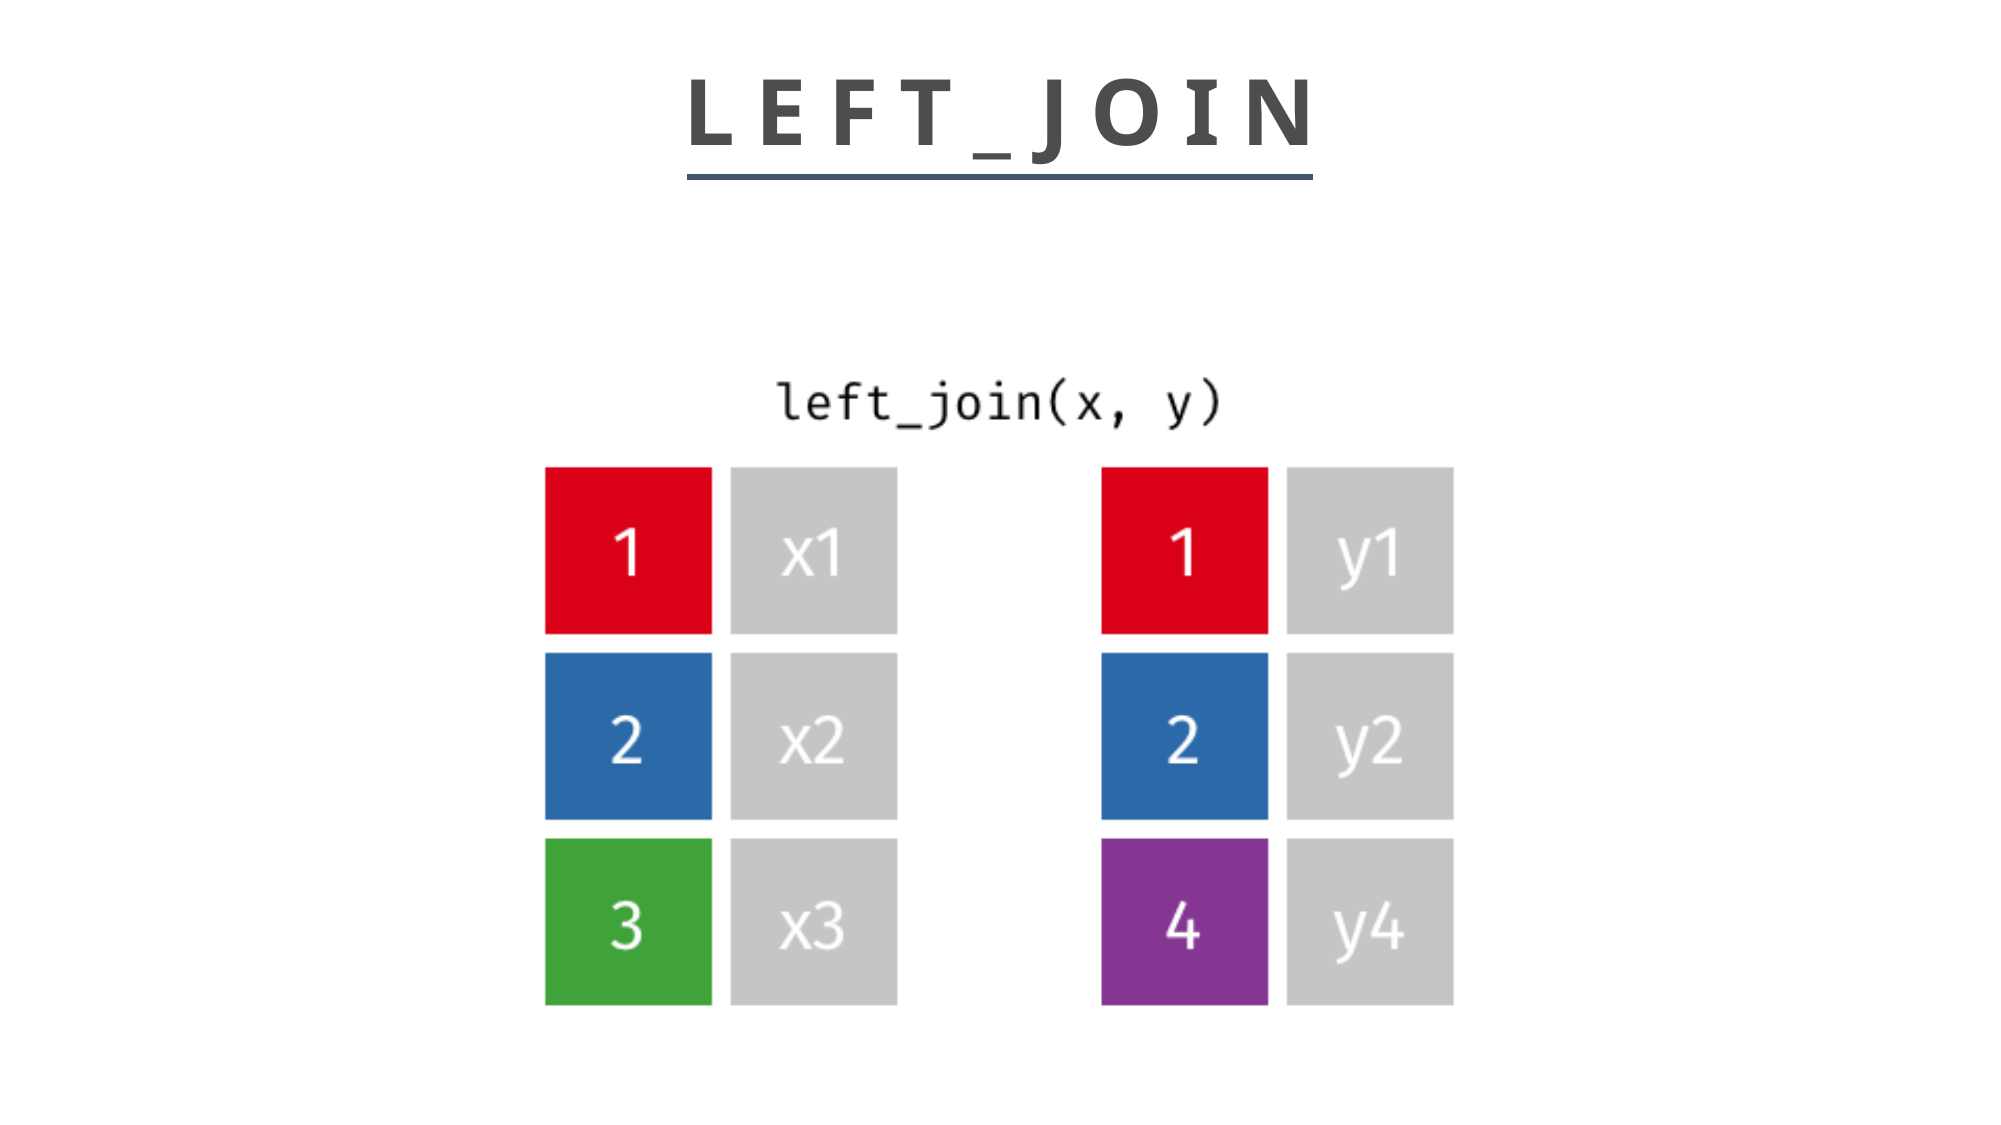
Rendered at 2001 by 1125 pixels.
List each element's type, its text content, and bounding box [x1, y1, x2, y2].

picture [499, 203, 1500, 1125]
title LEFT_JOIN [137, 28, 1863, 179]
